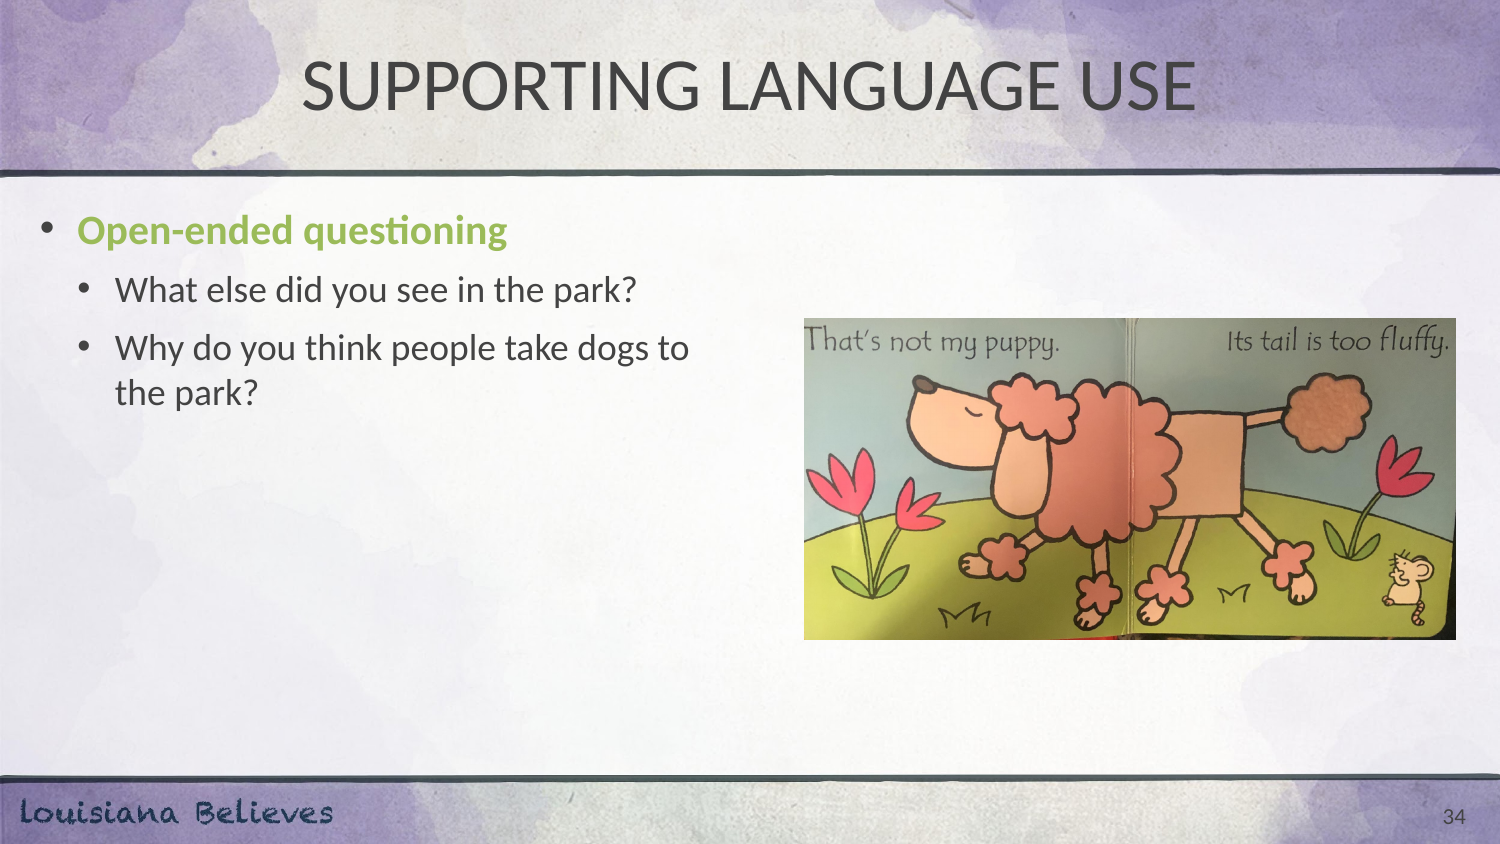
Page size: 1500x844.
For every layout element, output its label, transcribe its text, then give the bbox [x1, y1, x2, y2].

picture [0, 172, 1500, 844]
list Open-ended questioning What else did you see in the park? Why do you think people take dogs to the park? [24, 187, 750, 769]
title SUPPORTING LANGUAGE USE [0, 0, 1500, 172]
